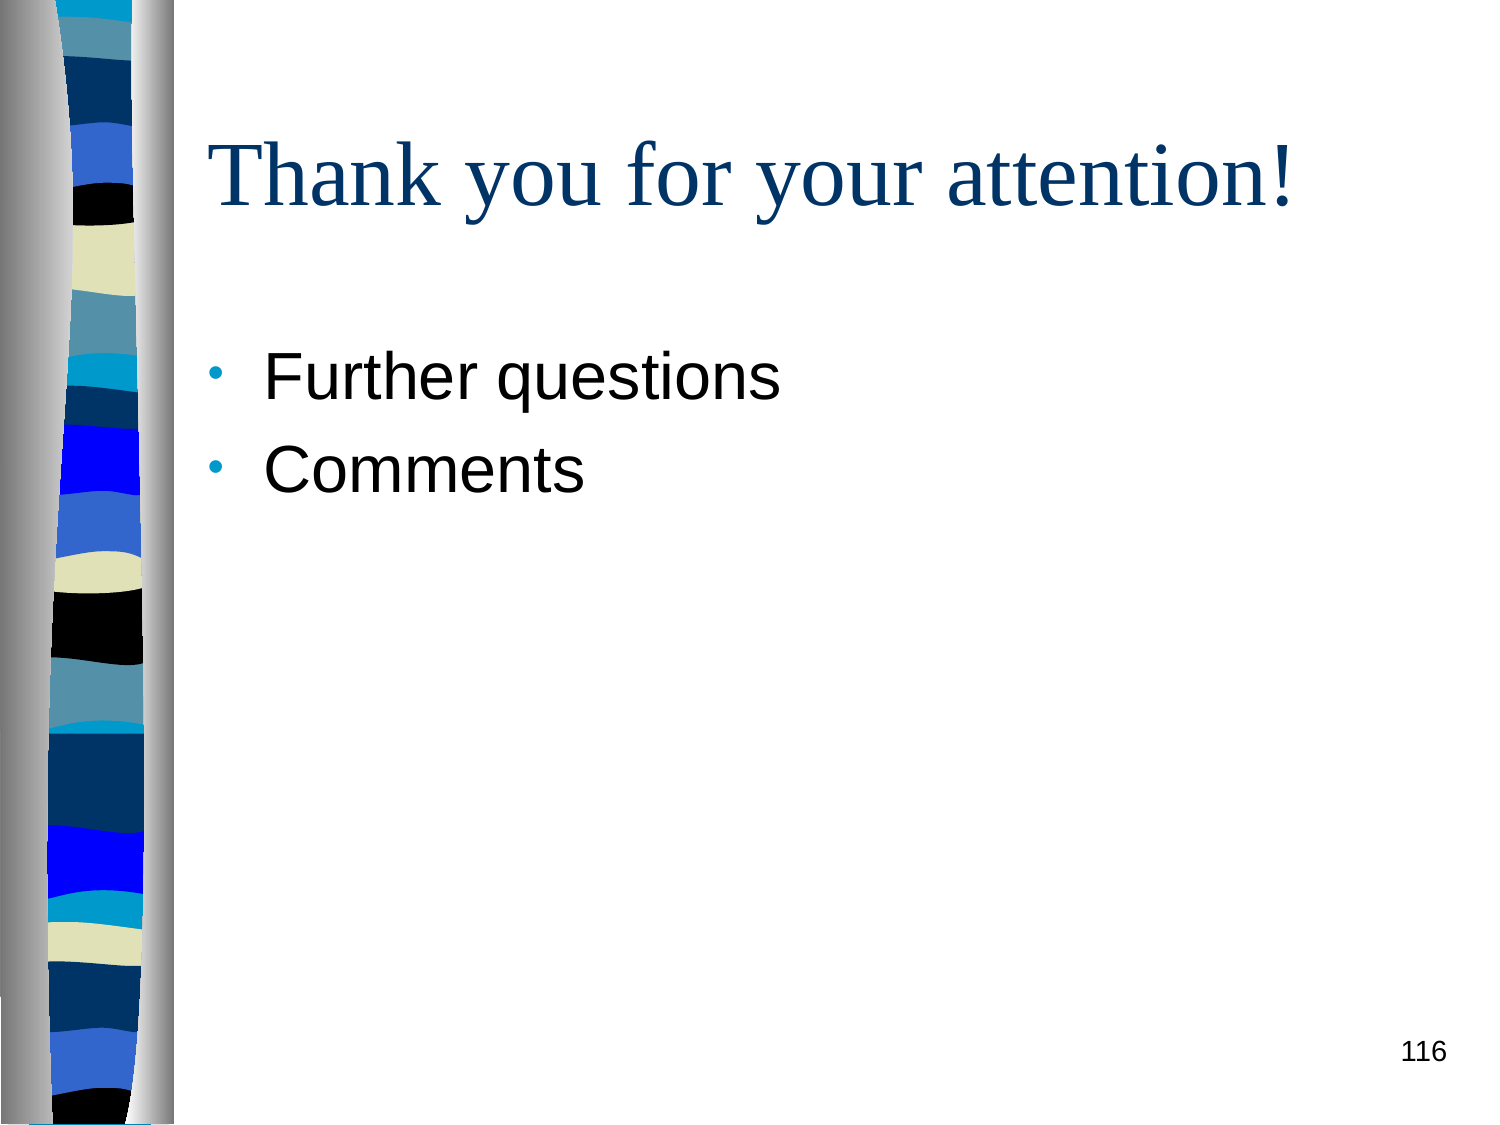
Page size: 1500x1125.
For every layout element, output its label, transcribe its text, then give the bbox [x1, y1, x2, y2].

title Thank you for your attention! [192, 75, 1468, 263]
slide_number 116 [1149, 1024, 1463, 1101]
list Further questions Comments [192, 324, 1468, 1000]
